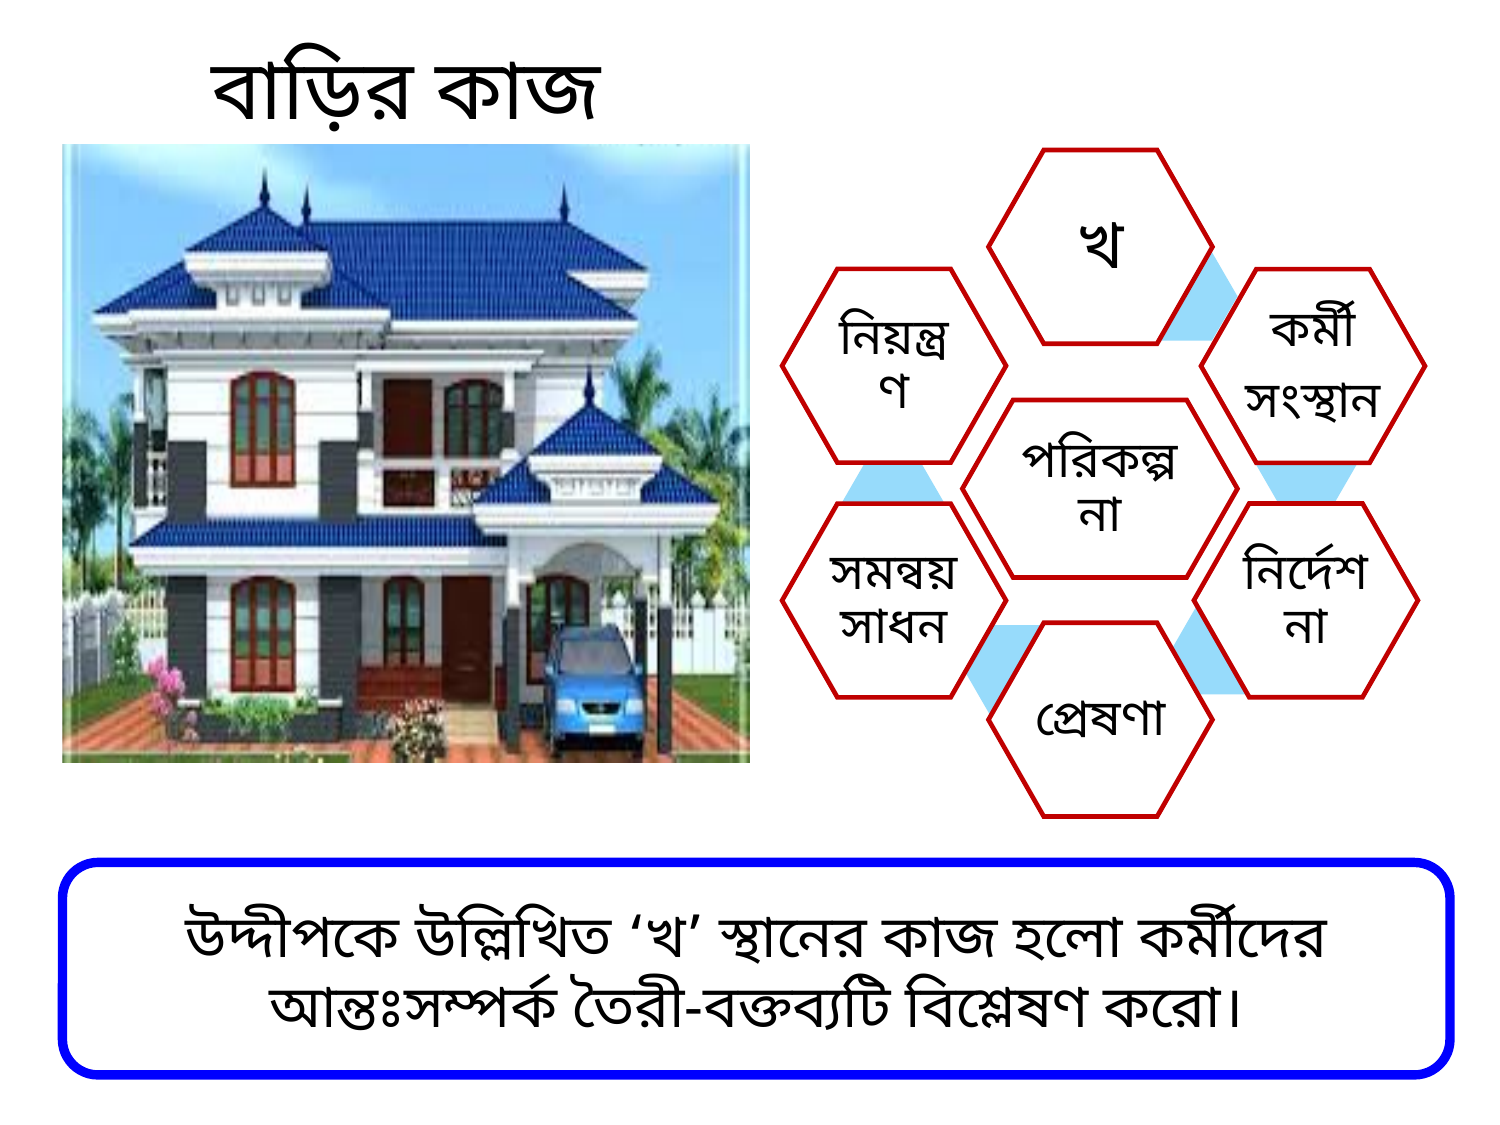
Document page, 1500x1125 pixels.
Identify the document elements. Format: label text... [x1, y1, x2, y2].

picture [62, 144, 750, 763]
text_box উদ্দীপকে উল্লিখিত ‘খ’ স্থানের কাজ হলো কর্মীদের আন্তঃসম্পর্ক তৈরী-বক্তব্যটি বিশ্লেষণ করো। [61, 861, 1452, 1076]
text_box বাড়ির কাজ [62, 28, 750, 144]
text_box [762, 149, 1438, 817]
